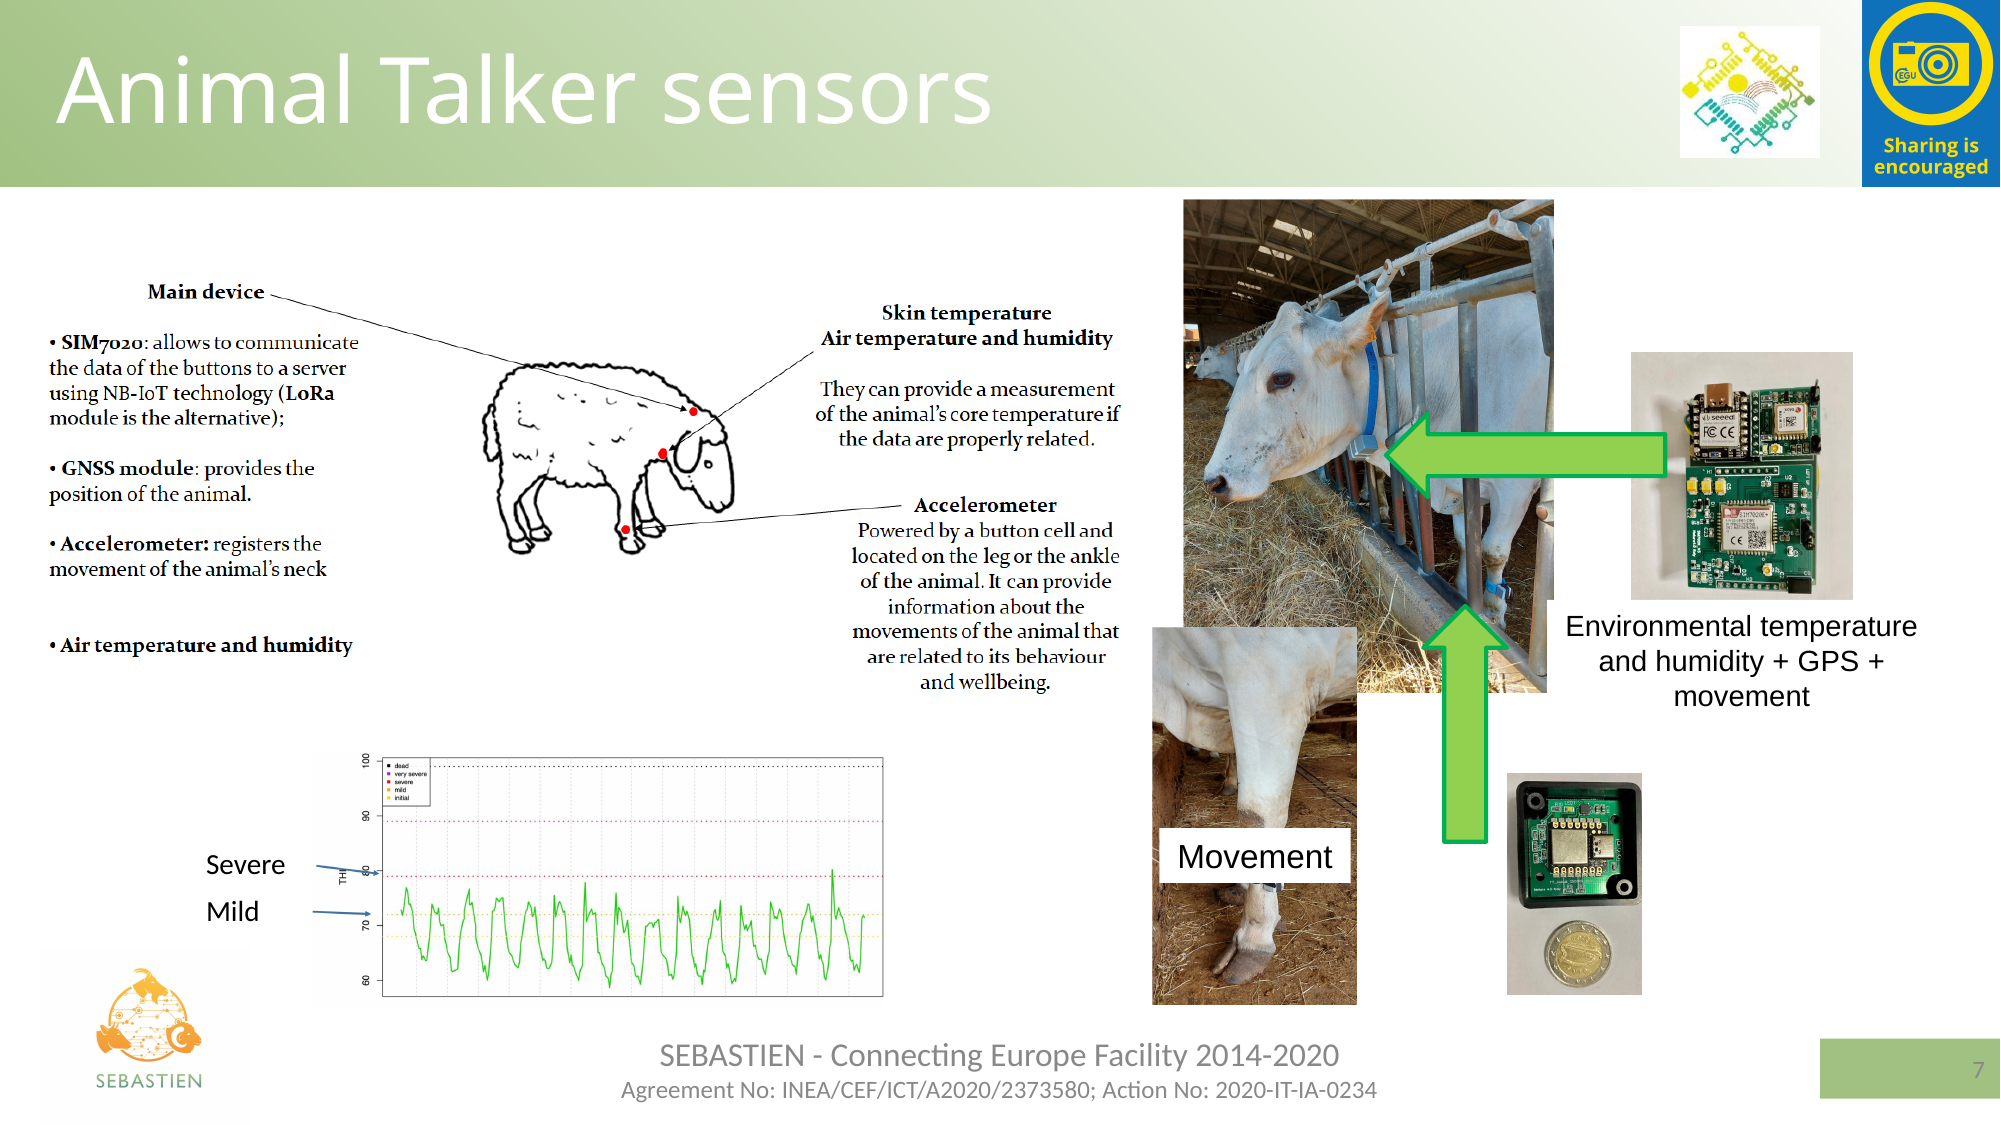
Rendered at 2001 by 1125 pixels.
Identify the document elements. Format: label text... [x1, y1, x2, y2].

picture [1679, 26, 1821, 158]
picture [1862, 0, 2000, 188]
title Animal Talker sensors [0, 0, 1857, 187]
footer SEBASTIEN - Connecting Europe Facility 2014-2020 Agreement No: INEA/CEF/ICT/A2020/2373580; Action No: 2020-IT-IA-0234 [567, 1016, 1432, 1125]
picture [38, 1005, 253, 1125]
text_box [35, 199, 1937, 1005]
picture [312, 752, 885, 1008]
slide_number 7 [1820, 1038, 2000, 1099]
